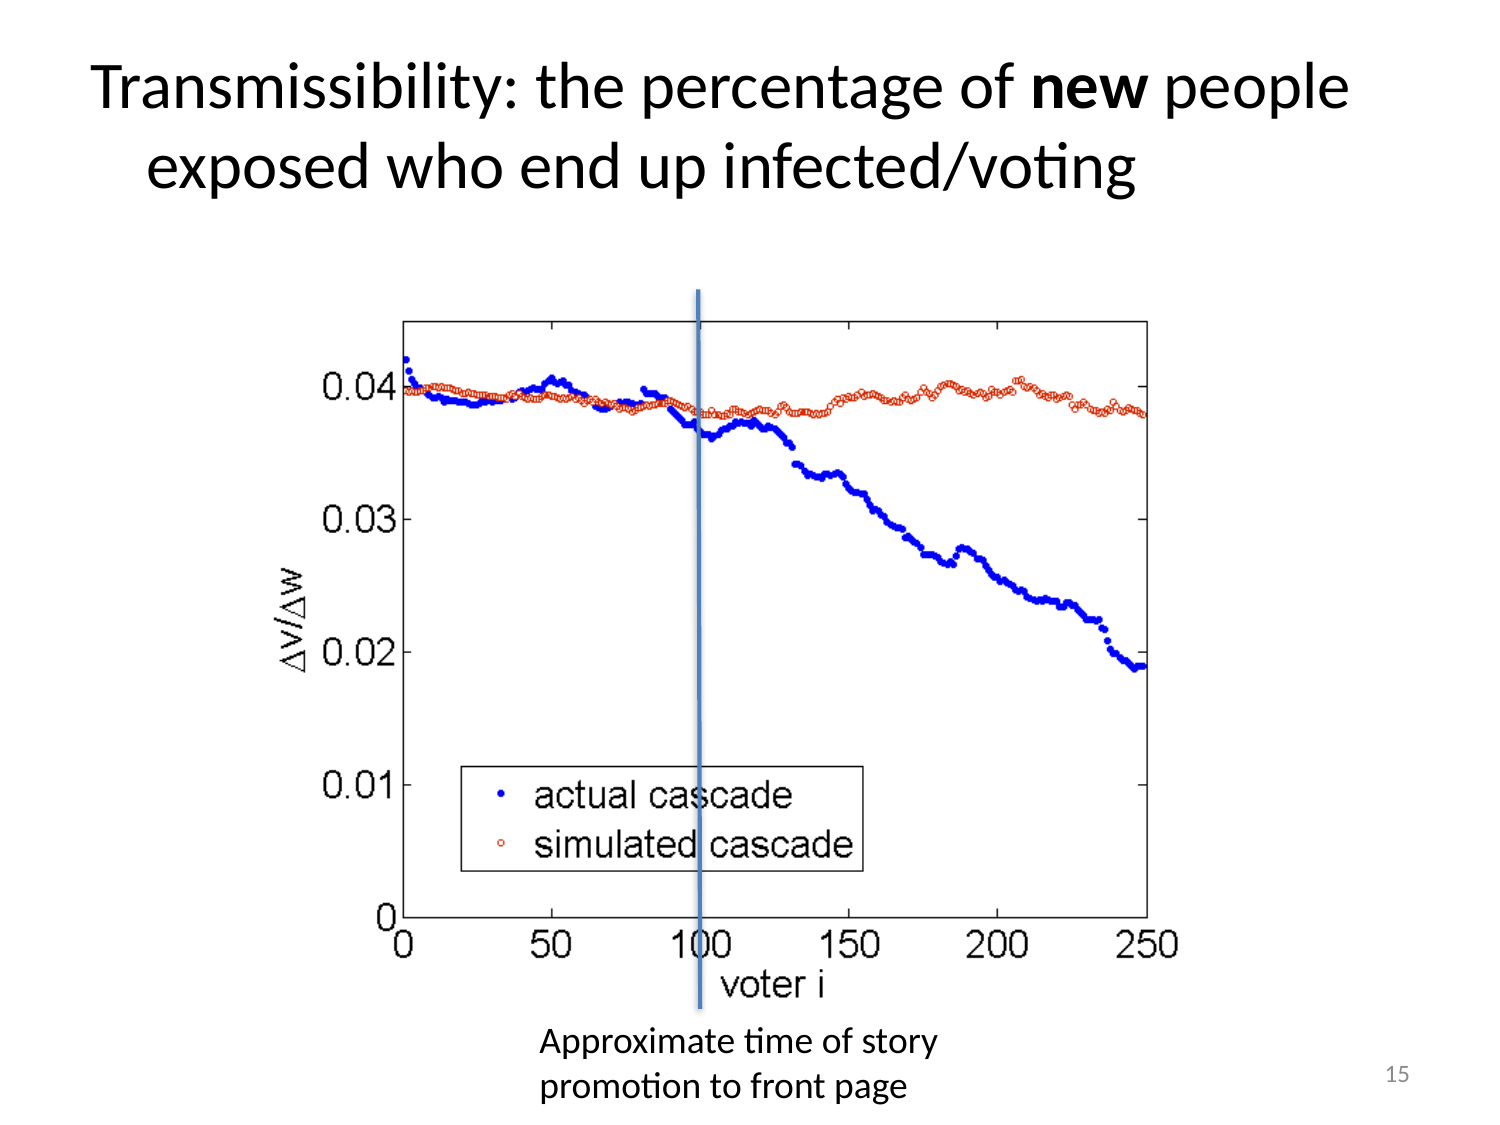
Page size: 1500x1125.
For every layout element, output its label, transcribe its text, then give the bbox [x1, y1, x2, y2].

list Transmissibility: the percentage of new people exposed who end up infected/voting [75, 34, 1425, 265]
text_box Approximate time of story promotion to front page [524, 1016, 1075, 1114]
picture [74, 266, 1426, 1009]
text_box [339, 647, 1060, 651]
slide_number 15 [1075, 1042, 1425, 1103]
